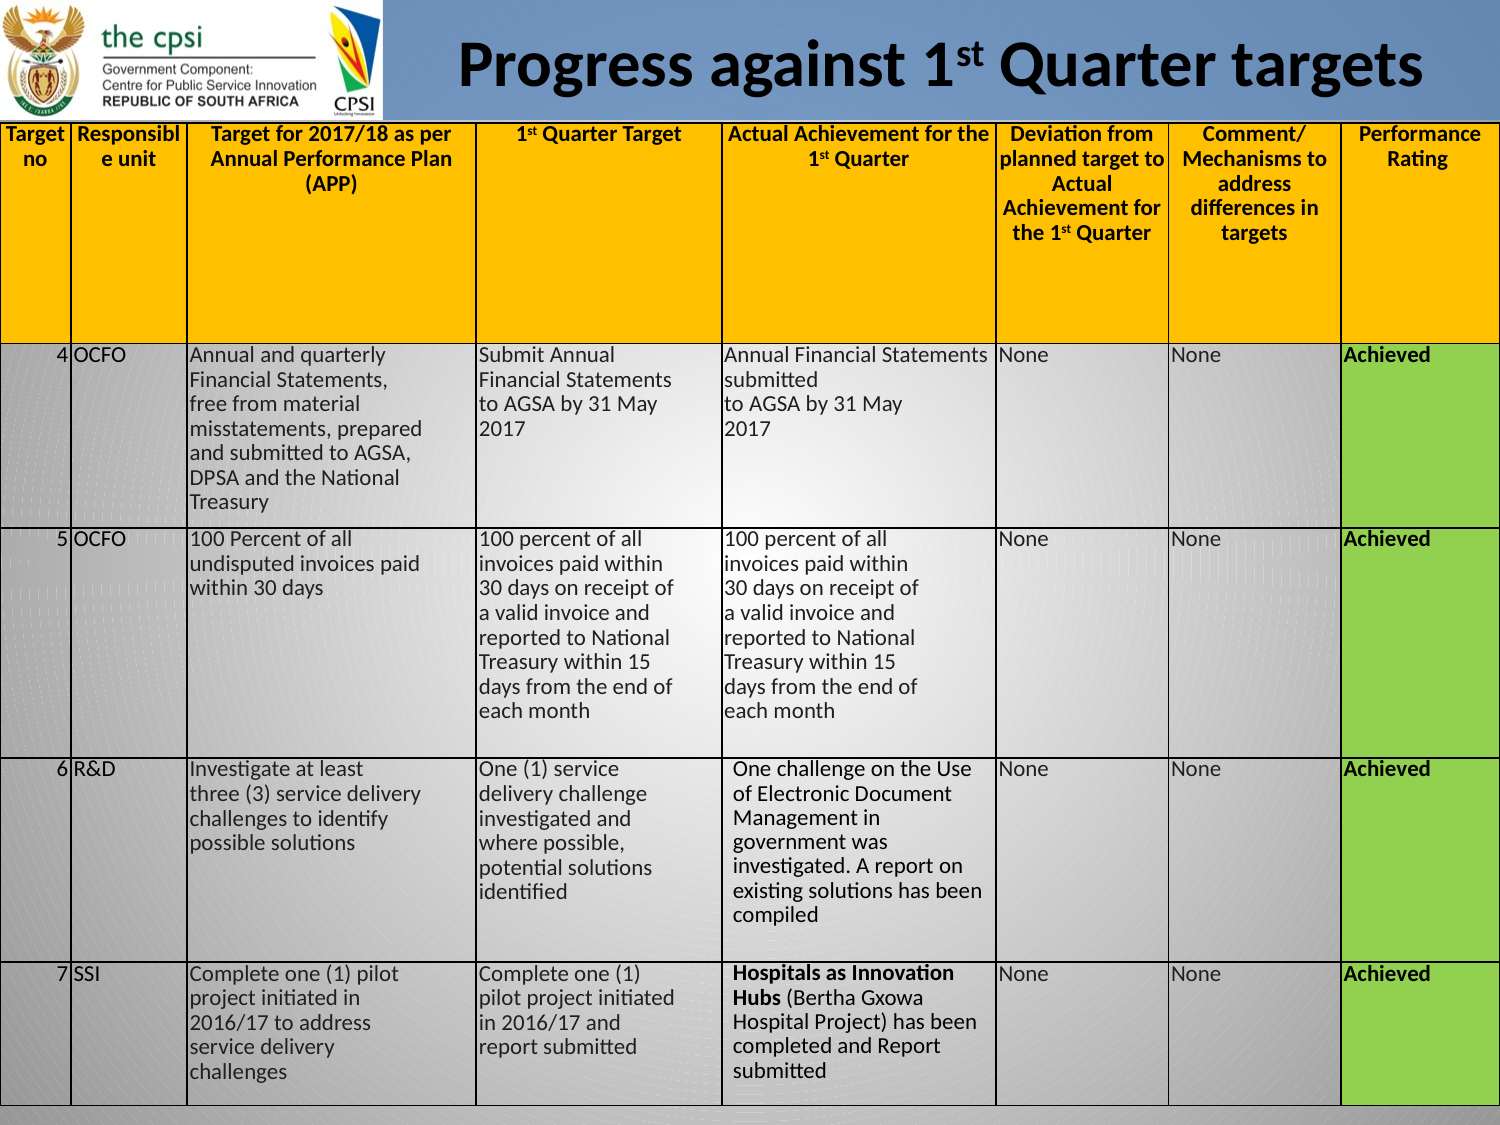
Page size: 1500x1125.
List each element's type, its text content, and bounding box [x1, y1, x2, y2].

table_cell One (1) service delivery challenge investigated and where possible, potential solutions identified [477, 759, 721, 961]
table_cell OCFO [72, 529, 186, 757]
table_cell SSI [72, 963, 186, 1105]
table_cell 100 percent of all invoices paid within 30 days on receipt of a valid invoice and reported to National Treasury within 15 days from the end of each month [723, 529, 995, 757]
table_cell Achieved [1342, 344, 1499, 527]
table_cell Annual Financial Statements submitted to AGSA by 31 May 2017 [723, 344, 995, 527]
picture [0, 0, 382, 120]
table_header Performance Rating [1342, 124, 1499, 343]
table_cell None [997, 759, 1168, 961]
table_cell 4 [1, 344, 70, 527]
table_cell 5 [1, 529, 70, 757]
table_cell None [1169, 529, 1340, 757]
table_cell R&D [72, 759, 186, 961]
table_cell None [1169, 344, 1340, 527]
table_cell 100 Percent of all undisputed invoices paid within 30 days [188, 529, 475, 757]
title Progress against 1st Quarter targets [382, 0, 1500, 120]
table_header Target for 2017/18 as per Annual Performance Plan (APP) [188, 124, 475, 343]
table_cell Annual and quarterly Financial Statements, free from material misstatements, prepared and submitted to AGSA, DPSA and the National Treasury [188, 344, 475, 527]
table_cell Investigate at least three (3) service delivery challenges to identify possible solutions [188, 759, 475, 961]
table_cell None [997, 529, 1168, 757]
table_header Actual Achievement for the 1st Quarter [723, 124, 995, 343]
table_cell None [997, 344, 1168, 527]
table_cell One challenge on the Use of Electronic Document Management in government was investigated. A report on existing solutions has been compiled [723, 759, 995, 961]
table_cell 7 [1, 963, 70, 1105]
table_header Deviation from planned target to Actual Achievement for the 1st Quarter [997, 124, 1168, 343]
table_cell None [997, 963, 1168, 1105]
table_cell Achieved [1342, 963, 1499, 1105]
table_header Responsible unit [72, 124, 186, 343]
table_cell 6 [1, 759, 70, 961]
table_cell Complete one (1) pilot project initiated in 2016/17 to address service delivery challenges [188, 963, 475, 1105]
table_cell Submit Annual Financial Statements to AGSA by 31 May 2017 [477, 344, 721, 527]
table_cell OCFO [72, 344, 186, 527]
table_cell Complete one (1) pilot project initiated in 2016/17 and report submitted [477, 963, 721, 1105]
table_cell 100 percent of all invoices paid within 30 days on receipt of a valid invoice and reported to National Treasury within 15 days from the end of each month [477, 529, 721, 757]
table_cell Achieved [1342, 759, 1499, 961]
table_header Comment/ Mechanisms to address differences in targets [1169, 124, 1340, 343]
table_cell None [1169, 759, 1340, 961]
table_cell Hospitals as Innovation Hubs (Bertha Gxowa Hospital Project) has been completed and Report submitted [723, 963, 995, 1105]
table_header Target no [1, 124, 70, 343]
table_cell Achieved [1342, 529, 1499, 757]
table_cell None [1169, 963, 1340, 1105]
table_header 1st Quarter Target [477, 124, 721, 343]
